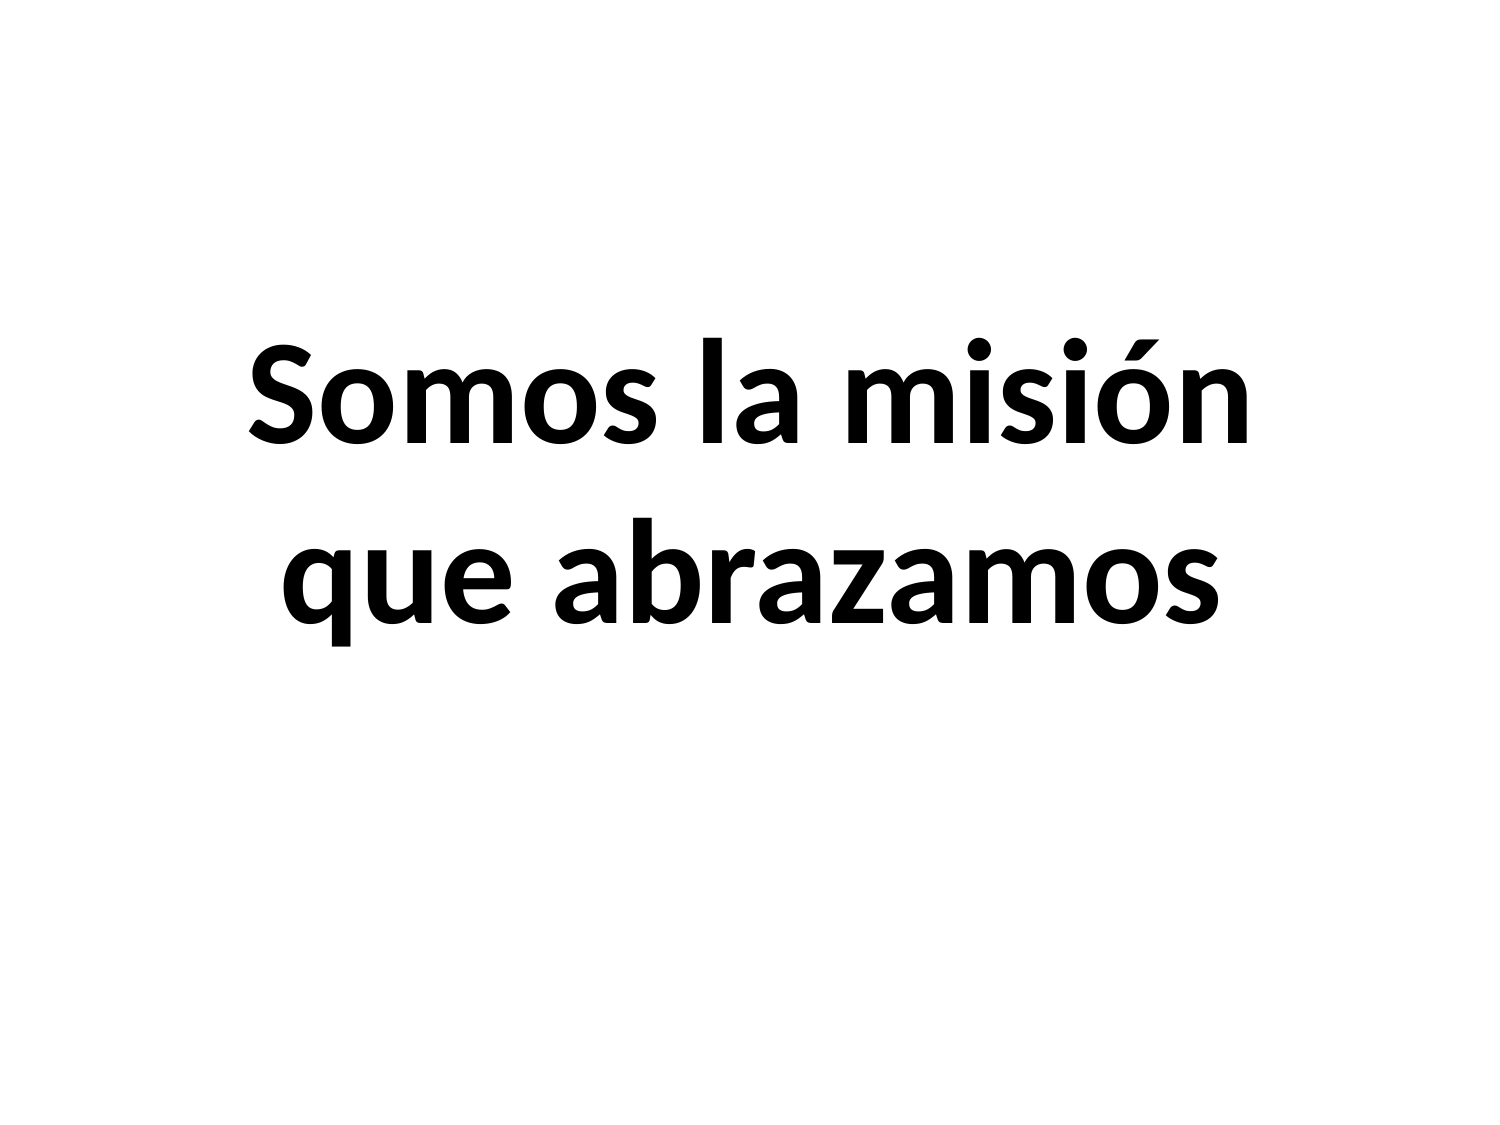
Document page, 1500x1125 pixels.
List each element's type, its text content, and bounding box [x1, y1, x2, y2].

title Somos la misión que abrazamos [76, 302, 1427, 644]
